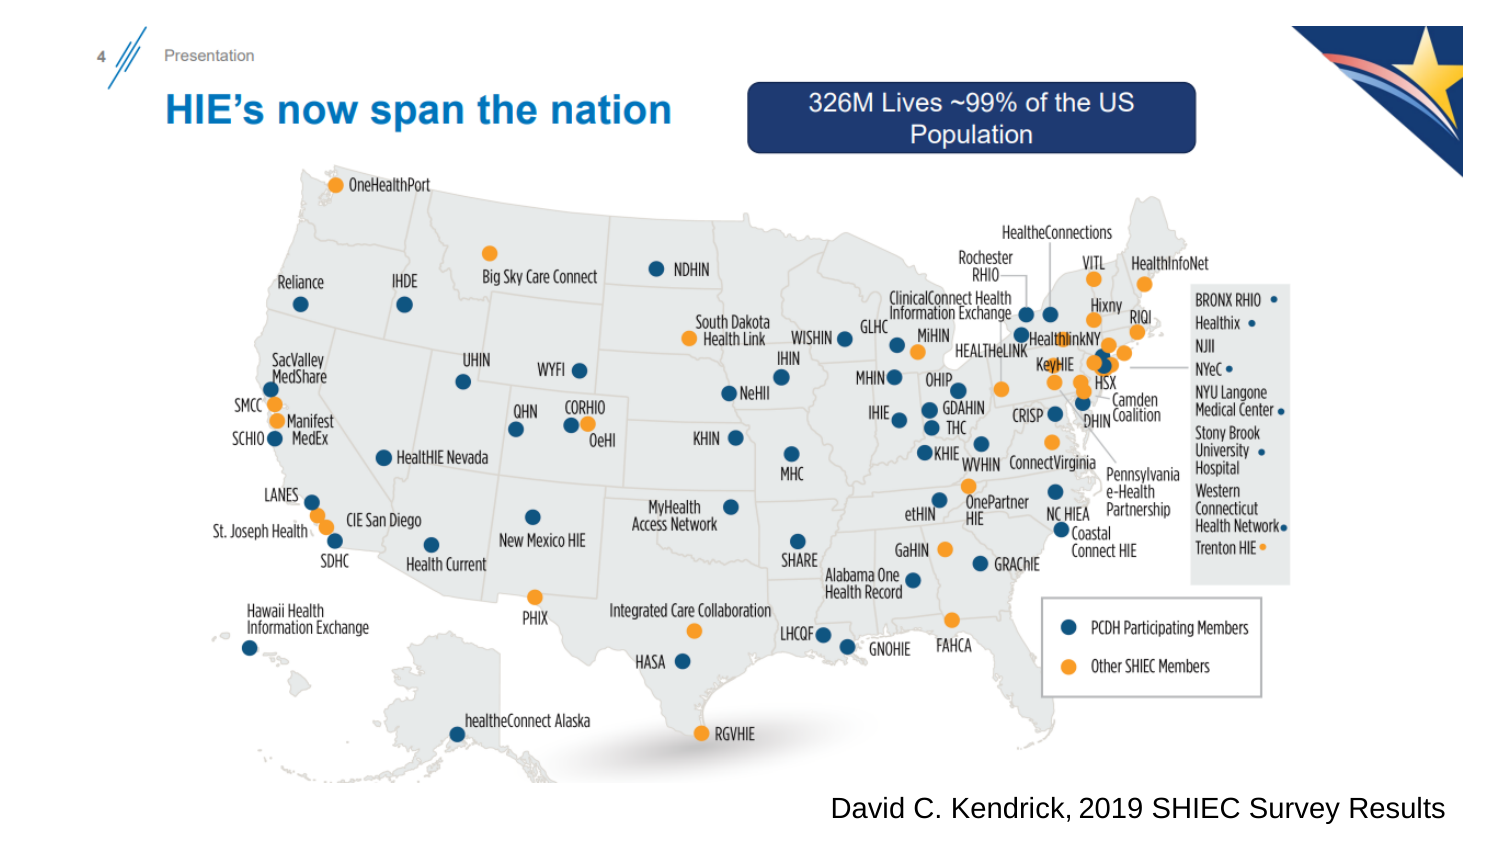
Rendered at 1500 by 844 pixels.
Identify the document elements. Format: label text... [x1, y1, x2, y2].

picture [82, 26, 1463, 783]
text_box 2019 SHIEC Survey Results [1089, 783, 1462, 833]
text_box David C. Kendrick, [815, 783, 1089, 833]
